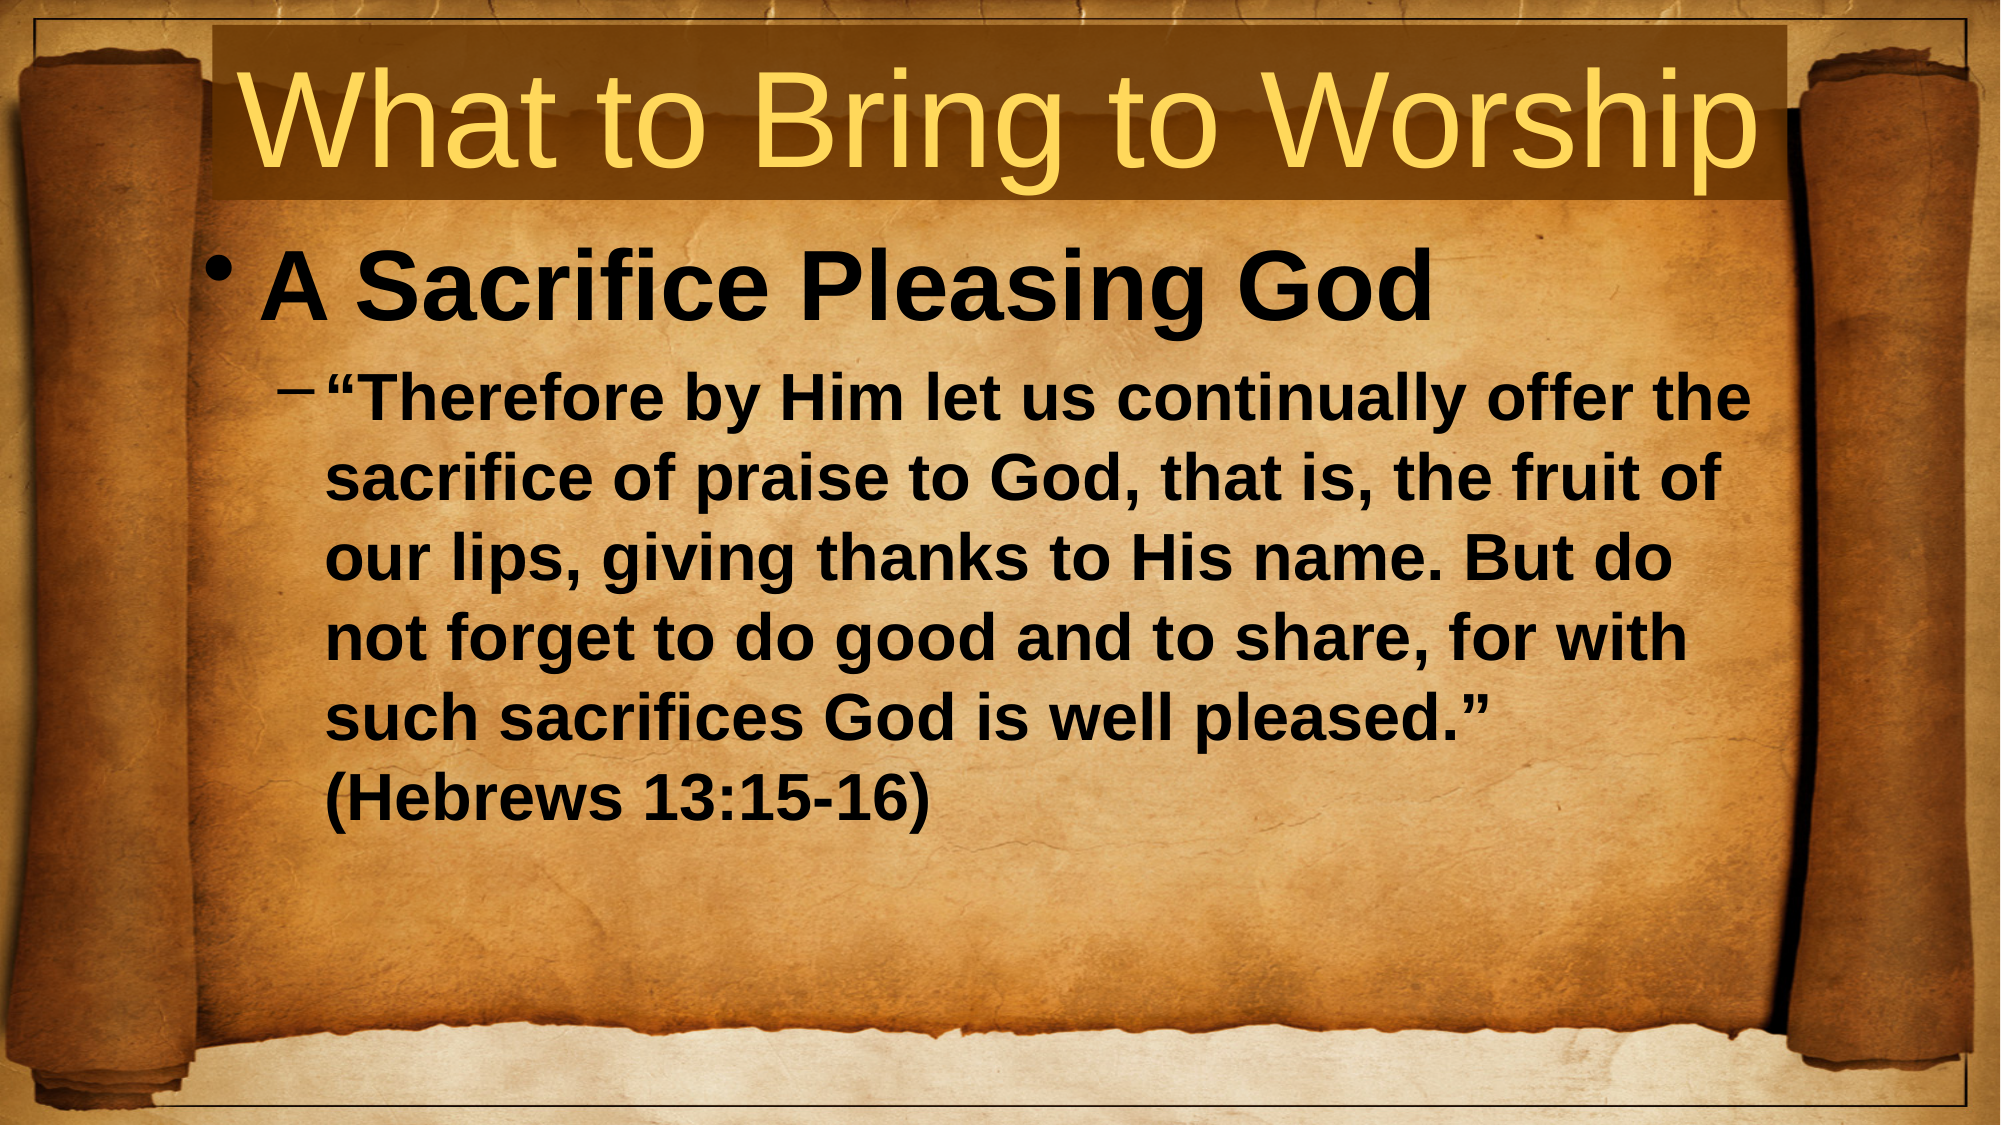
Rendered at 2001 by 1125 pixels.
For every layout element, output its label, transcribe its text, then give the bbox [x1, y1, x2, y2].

title What to Bring to Worship [212, 24, 1788, 200]
list A Sacrifice Pleasing God “Therefore by Him let us continually offer the sacrifice of praise to God, that is, the fruit of our lips, giving thanks to His name. But do not forget to do good and to share, for with such sacrifices God is well pleased.” (Hebrews 13:15-16) [187, 212, 1788, 1038]
picture [0, 0, 2001, 1125]
